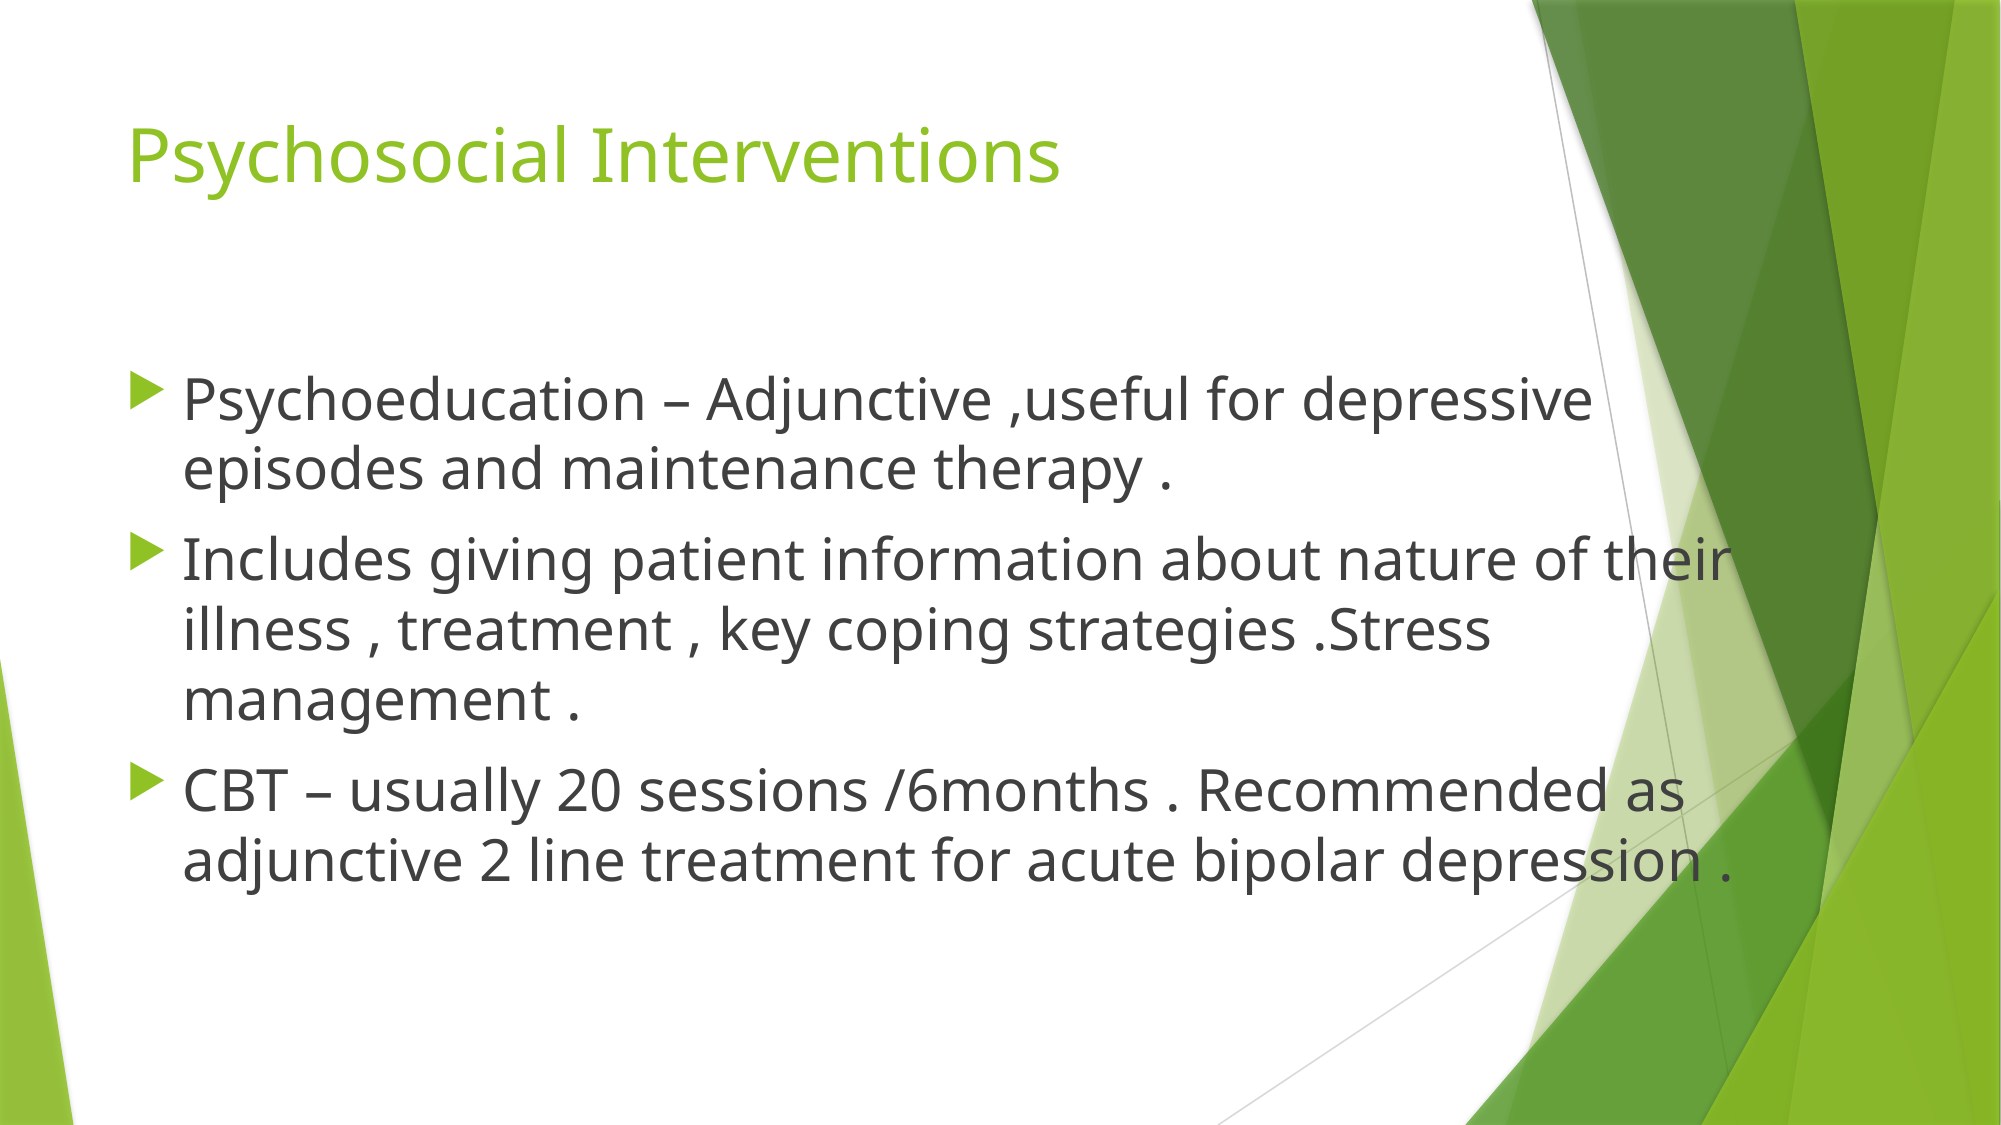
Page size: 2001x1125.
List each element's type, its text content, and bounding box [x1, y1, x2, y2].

title Psychosocial Interventions [111, 99, 1522, 317]
list Psychoeducation – Adjunctive ,useful for depressive episodes and maintenance therapy . Includes giving patient information about nature of their illness , treatment , key coping strategies .Stress management . CBT – usually 20 sessions /6months . Recommended as adjunctive 2 line treatment for acute bipolar depression . [111, 354, 1789, 1093]
